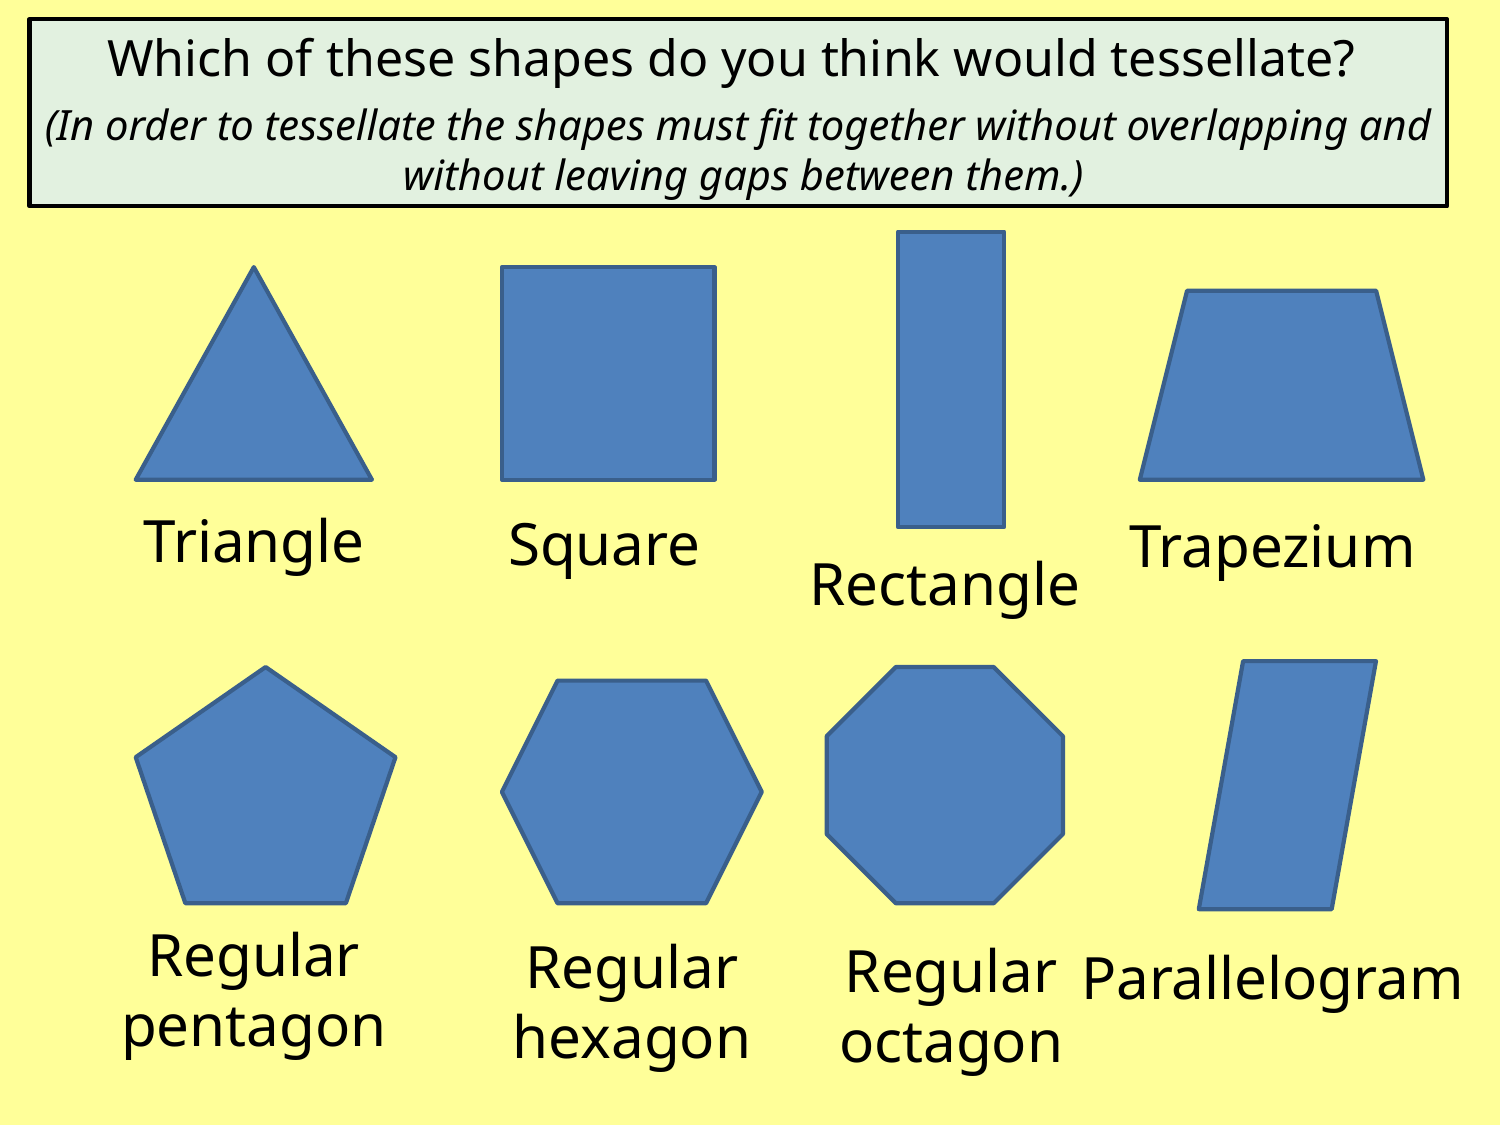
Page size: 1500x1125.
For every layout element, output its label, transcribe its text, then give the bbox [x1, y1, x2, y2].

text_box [100, 666, 408, 1068]
text_box Which of these shapes do you think would tessellate? (In order to tessellate the shapes must fit together without overlapping and without leaving gaps between them.) [29, 19, 1447, 207]
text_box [100, 266, 408, 584]
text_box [450, 266, 758, 586]
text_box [1097, 290, 1448, 588]
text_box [1053, 660, 1491, 1021]
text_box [797, 666, 1105, 1084]
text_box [791, 231, 1099, 626]
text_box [478, 680, 786, 1080]
